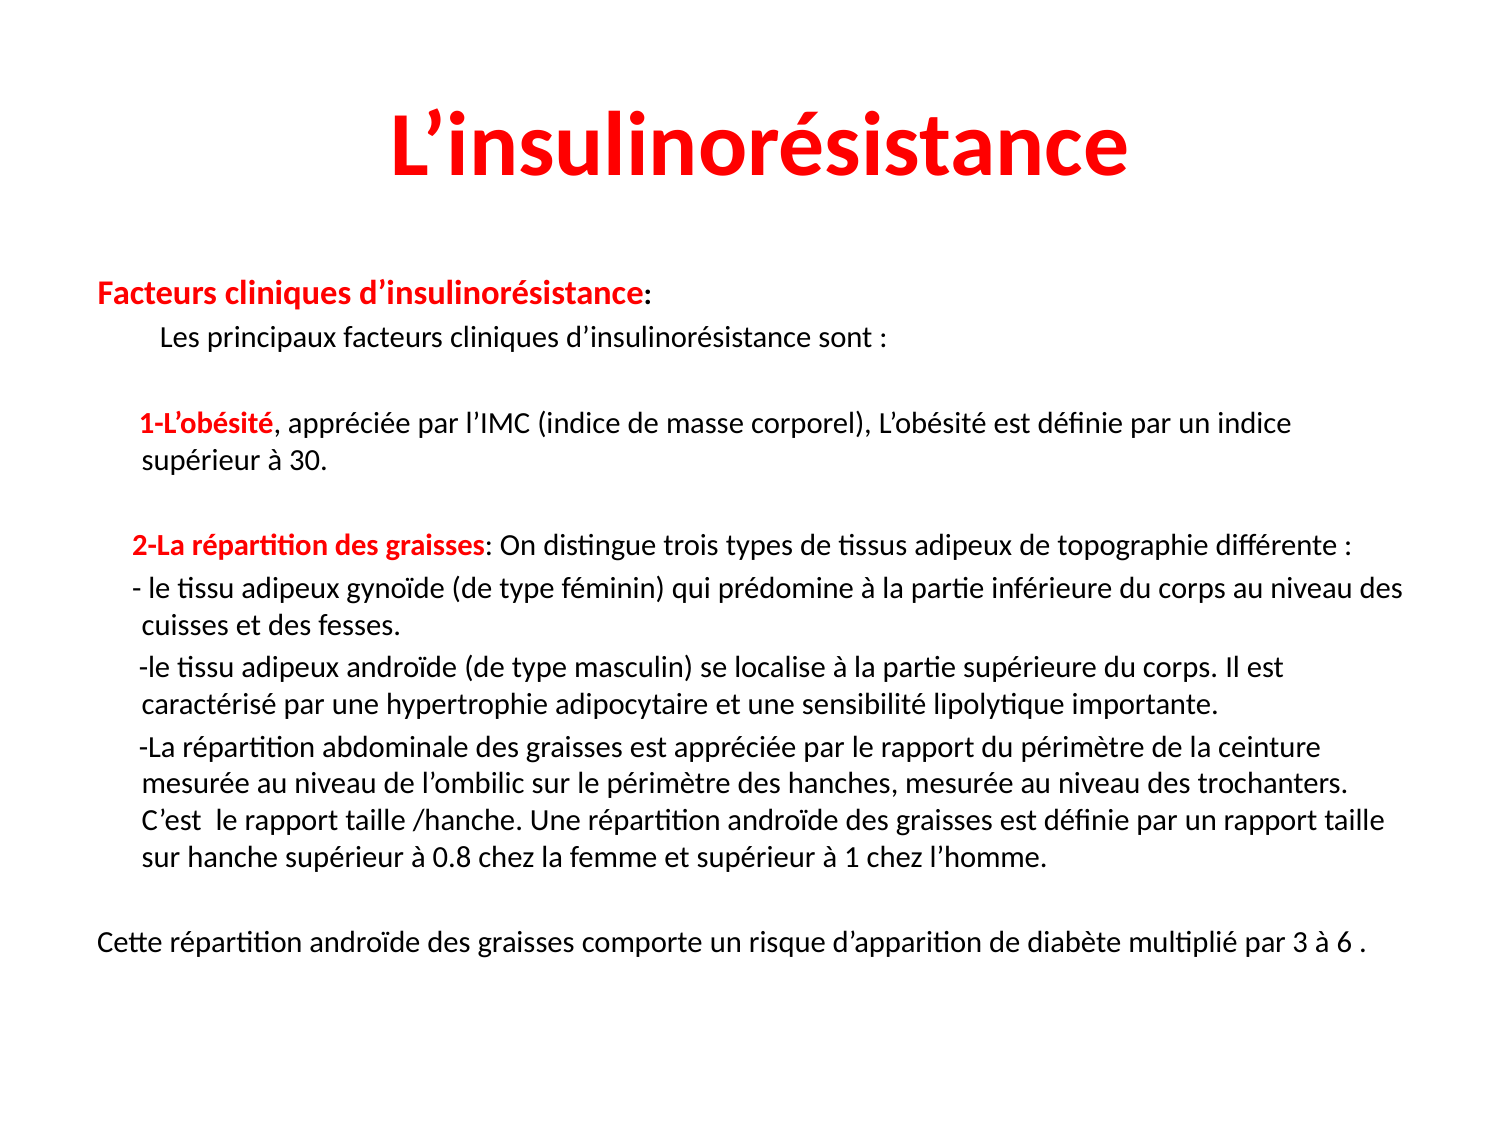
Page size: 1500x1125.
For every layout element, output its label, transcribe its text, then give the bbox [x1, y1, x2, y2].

title L’insulinorésistance [75, 45, 1425, 233]
list Facteurs cliniques d’insulinorésistance: Les principaux facteurs cliniques d’insulinorésistance sont : 1-L’obésité, appréciée par l’IMC (indice de masse corporel), L’obésité est définie par un indice supérieur à 30. 2-La répartition des graisses: On distingue trois types de tissus adipeux de topographie différente : - le tissu adipeux gynoïde (de type féminin) qui prédomine à la partie inférieure du corps au niveau des cuisses et des fesses. -le tissu adipeux androïde (de type masculin) se localise à la partie supérieure du corps. Il est caractérisé par une hypertrophie adipocytaire et une sensibilité lipolytique importante. -La répartition abdominale des graisses est appréciée par le rapport du périmètre de la ceinture mesurée au niveau de l’ombilic sur le périmètre des hanches, mesurée au niveau des trochanters. C’est le rapport taille /hanche. Une répartition androïde des graisses est définie par un rapport taille sur hanche supérieur à 0.8 chez la femme et supérieur à 1 chez l’homme. Cette répartition androïde des graisses comporte un risque d’apparition de diabète multiplié par 3 à 6 . [75, 262, 1425, 1005]
